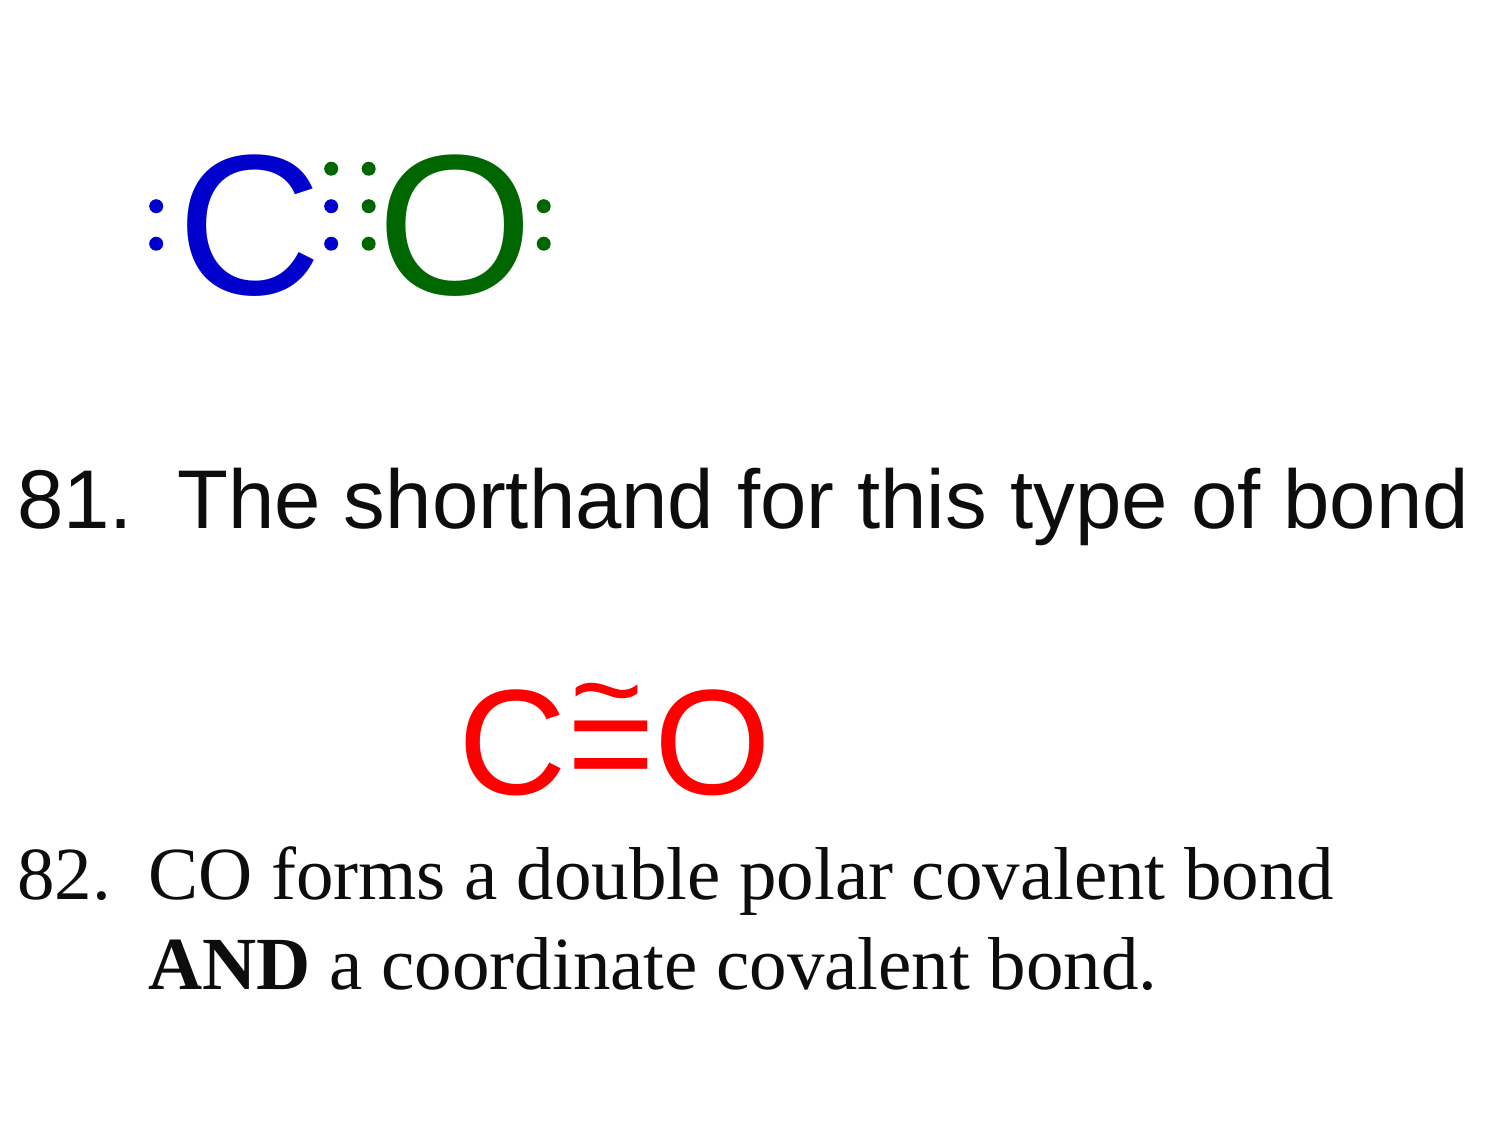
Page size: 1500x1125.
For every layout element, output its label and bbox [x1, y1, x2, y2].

text_box [149, 87, 550, 343]
text_box [2, 437, 1500, 1013]
